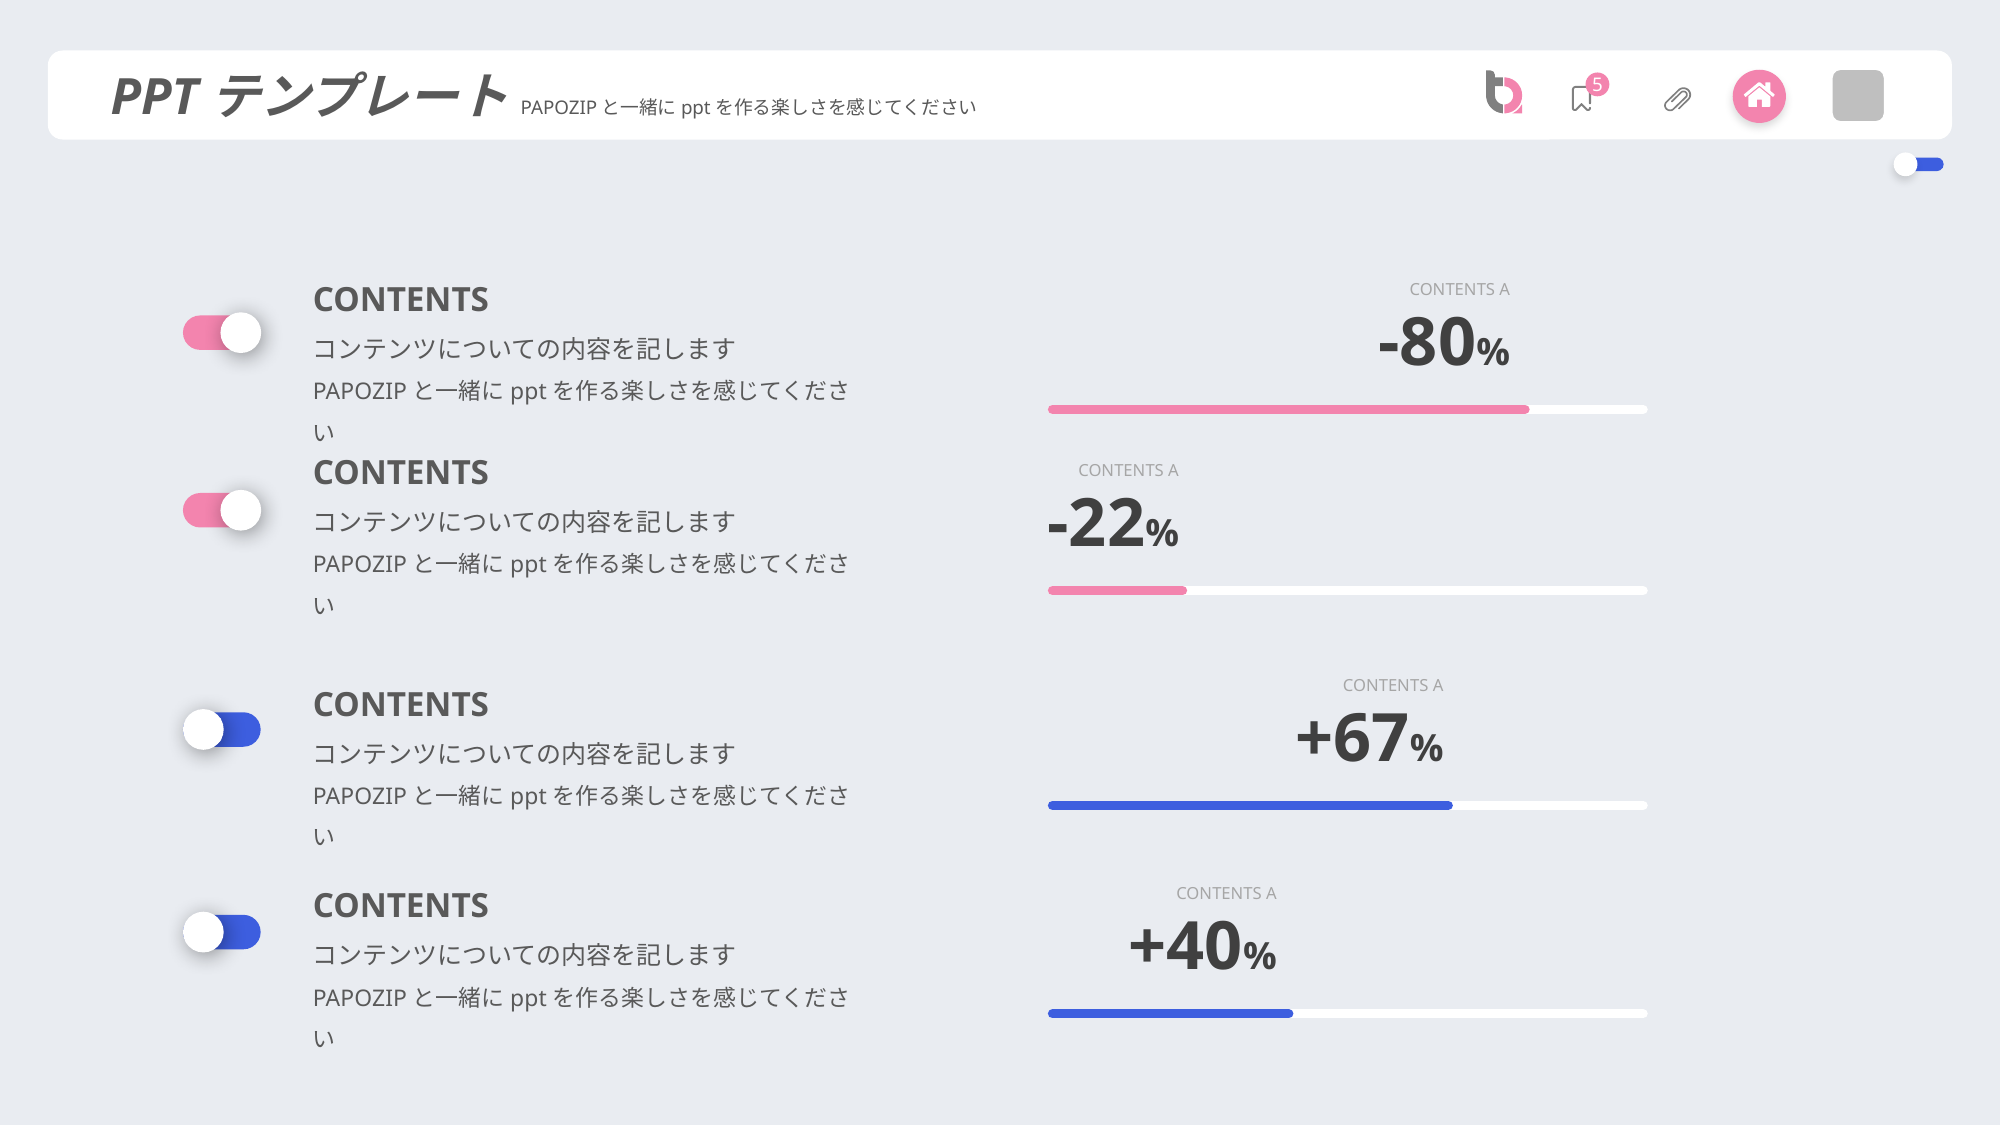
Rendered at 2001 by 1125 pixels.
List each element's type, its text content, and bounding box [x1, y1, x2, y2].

text_box CONTENTS コンテンツについての内容を記します PAPOZIPと一緒にpptを作る楽しさを感じてください [298, 251, 876, 424]
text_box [47, 50, 1952, 177]
text_box CONTENTS A +67% [1244, 657, 1459, 782]
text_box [182, 489, 262, 531]
text_box CONTENTS コンテンツについての内容を記します PAPOZIPと一緒にpptを作る楽しさを感じてください [298, 857, 876, 1060]
text_box CONTENTS A +40% [1077, 865, 1292, 991]
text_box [182, 709, 261, 750]
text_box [182, 312, 262, 354]
text_box CONTENTS A -80% [1311, 261, 1525, 386]
text_box CONTENTS コンテンツについての内容を記します PAPOZIPと一緒にpptを作る楽しさを感じてください [298, 655, 876, 857]
text_box CONTENTS コンテンツについての内容を記します PAPOZIPと一緒にpptを作る楽しさを感じてください [298, 424, 876, 626]
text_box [182, 911, 261, 953]
text_box CONTENTS A -22% [979, 442, 1194, 568]
